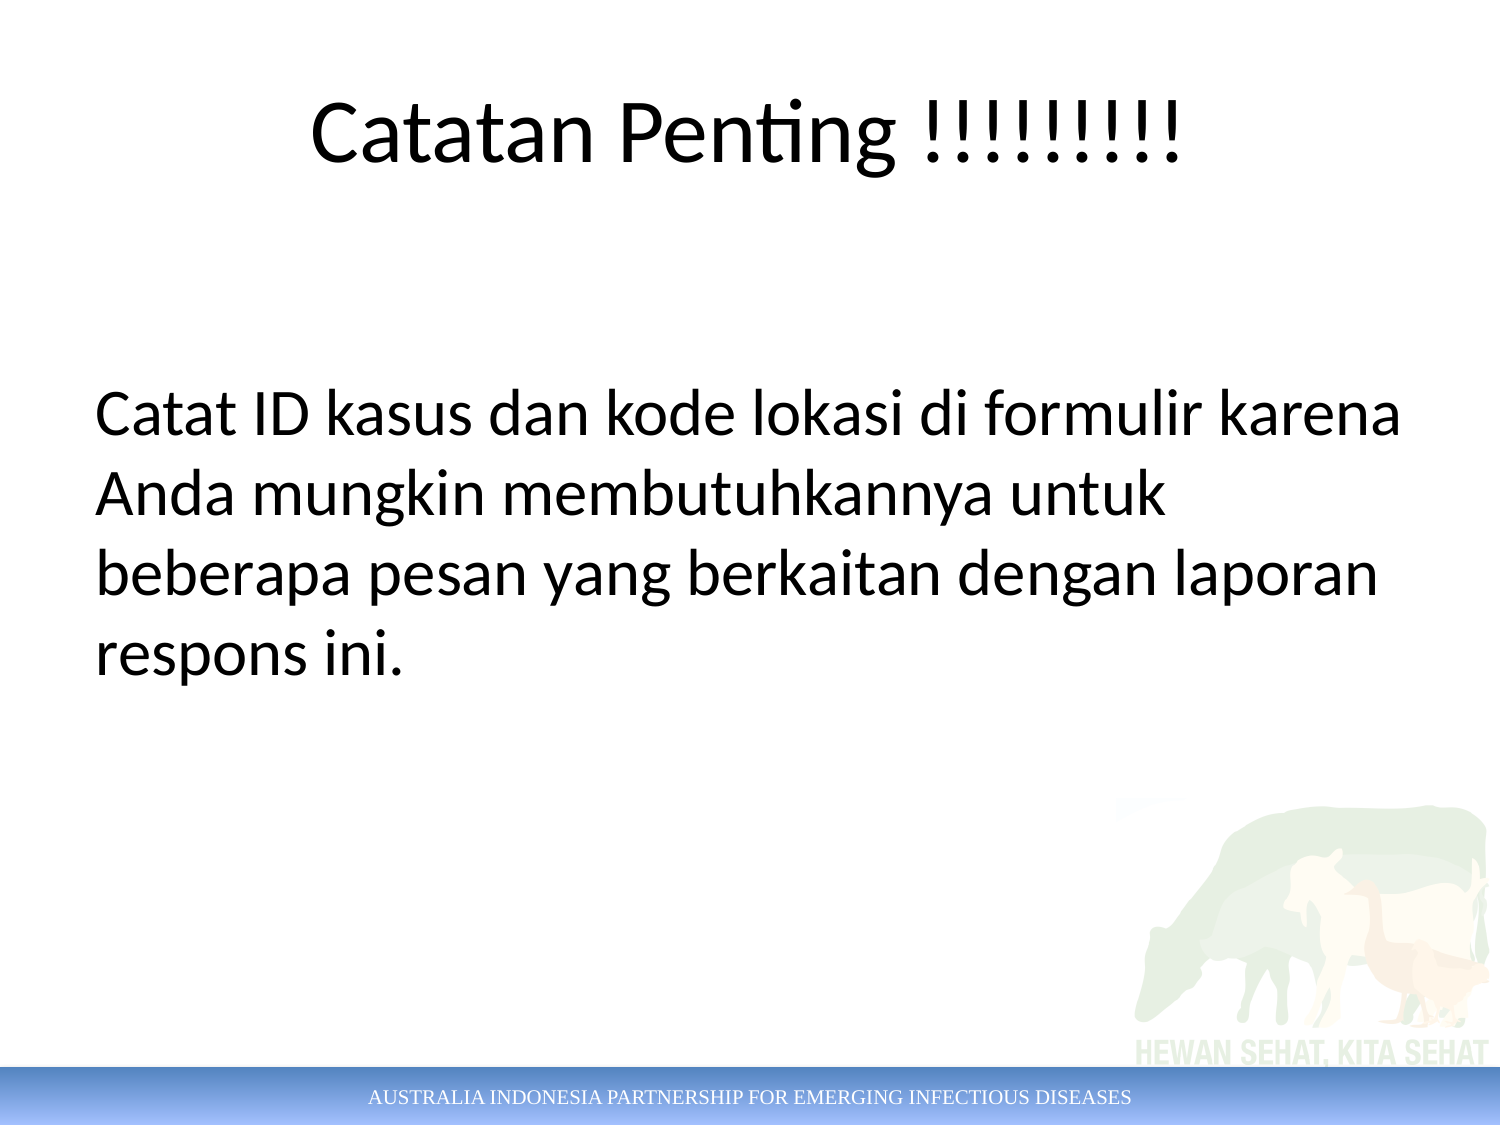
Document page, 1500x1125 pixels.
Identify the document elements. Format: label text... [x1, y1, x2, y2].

title Catatan Penting !!!!!!!!! [75, 32, 1425, 220]
list Catat ID kasus dan kode lokasi di formulir karena Anda mungkin membutuhkannya untuk beberapa pesan yang berkaitan dengan laporan respons ini. [80, 361, 1431, 882]
